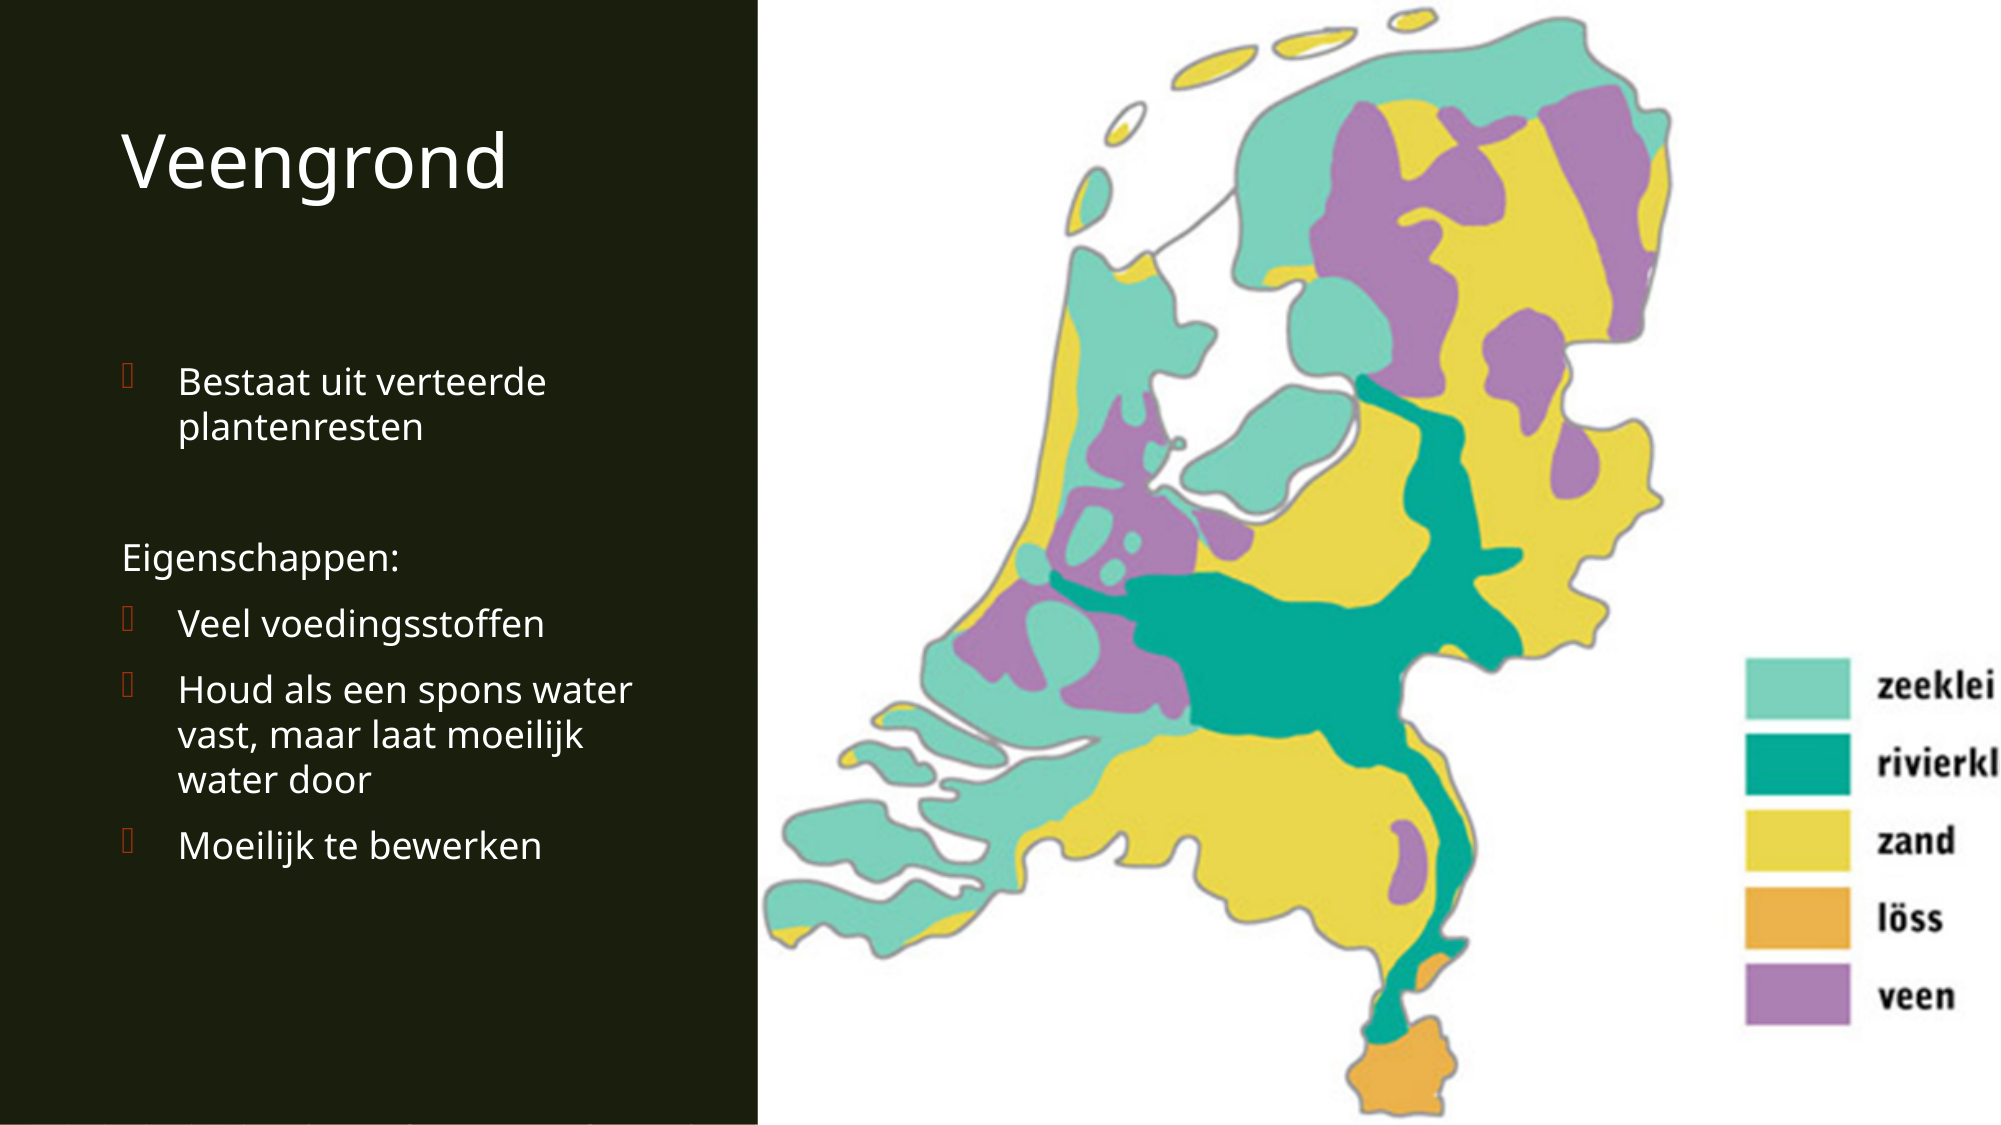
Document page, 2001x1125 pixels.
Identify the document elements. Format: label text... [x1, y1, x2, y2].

text_box [0, 0, 757, 1125]
picture [757, 0, 2000, 1125]
list Bestaat uit verteerde plantenresten Eigenschappen: Veel voedingsstoffen Houd als een spons water vast, maar laat moeilijk water door Moeilijk te bewerken [106, 350, 706, 967]
title Veengrond [106, 105, 706, 313]
